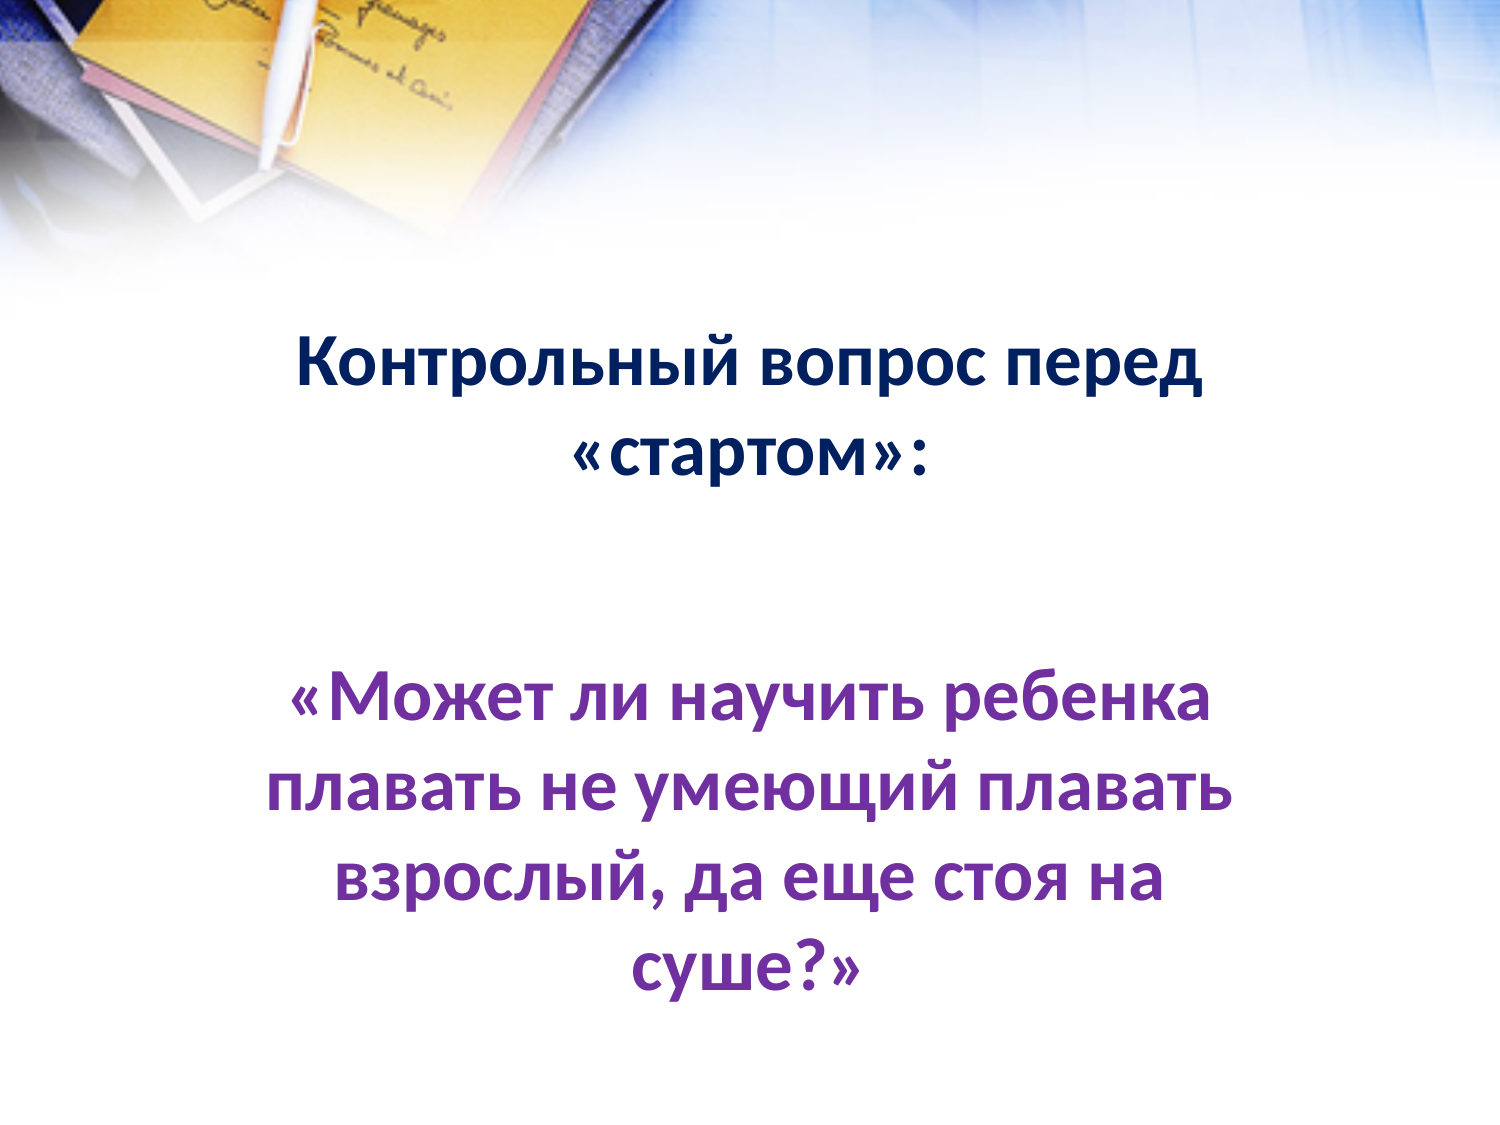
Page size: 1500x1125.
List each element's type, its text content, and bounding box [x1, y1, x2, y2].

title Контрольный вопрос перед «стартом»: [112, 210, 1388, 591]
subtitle «Может ли научить ребенка плавать не умеющий плавать взрослый, да еще стоя на суше?» [225, 637, 1275, 925]
picture [0, 0, 1500, 1125]
